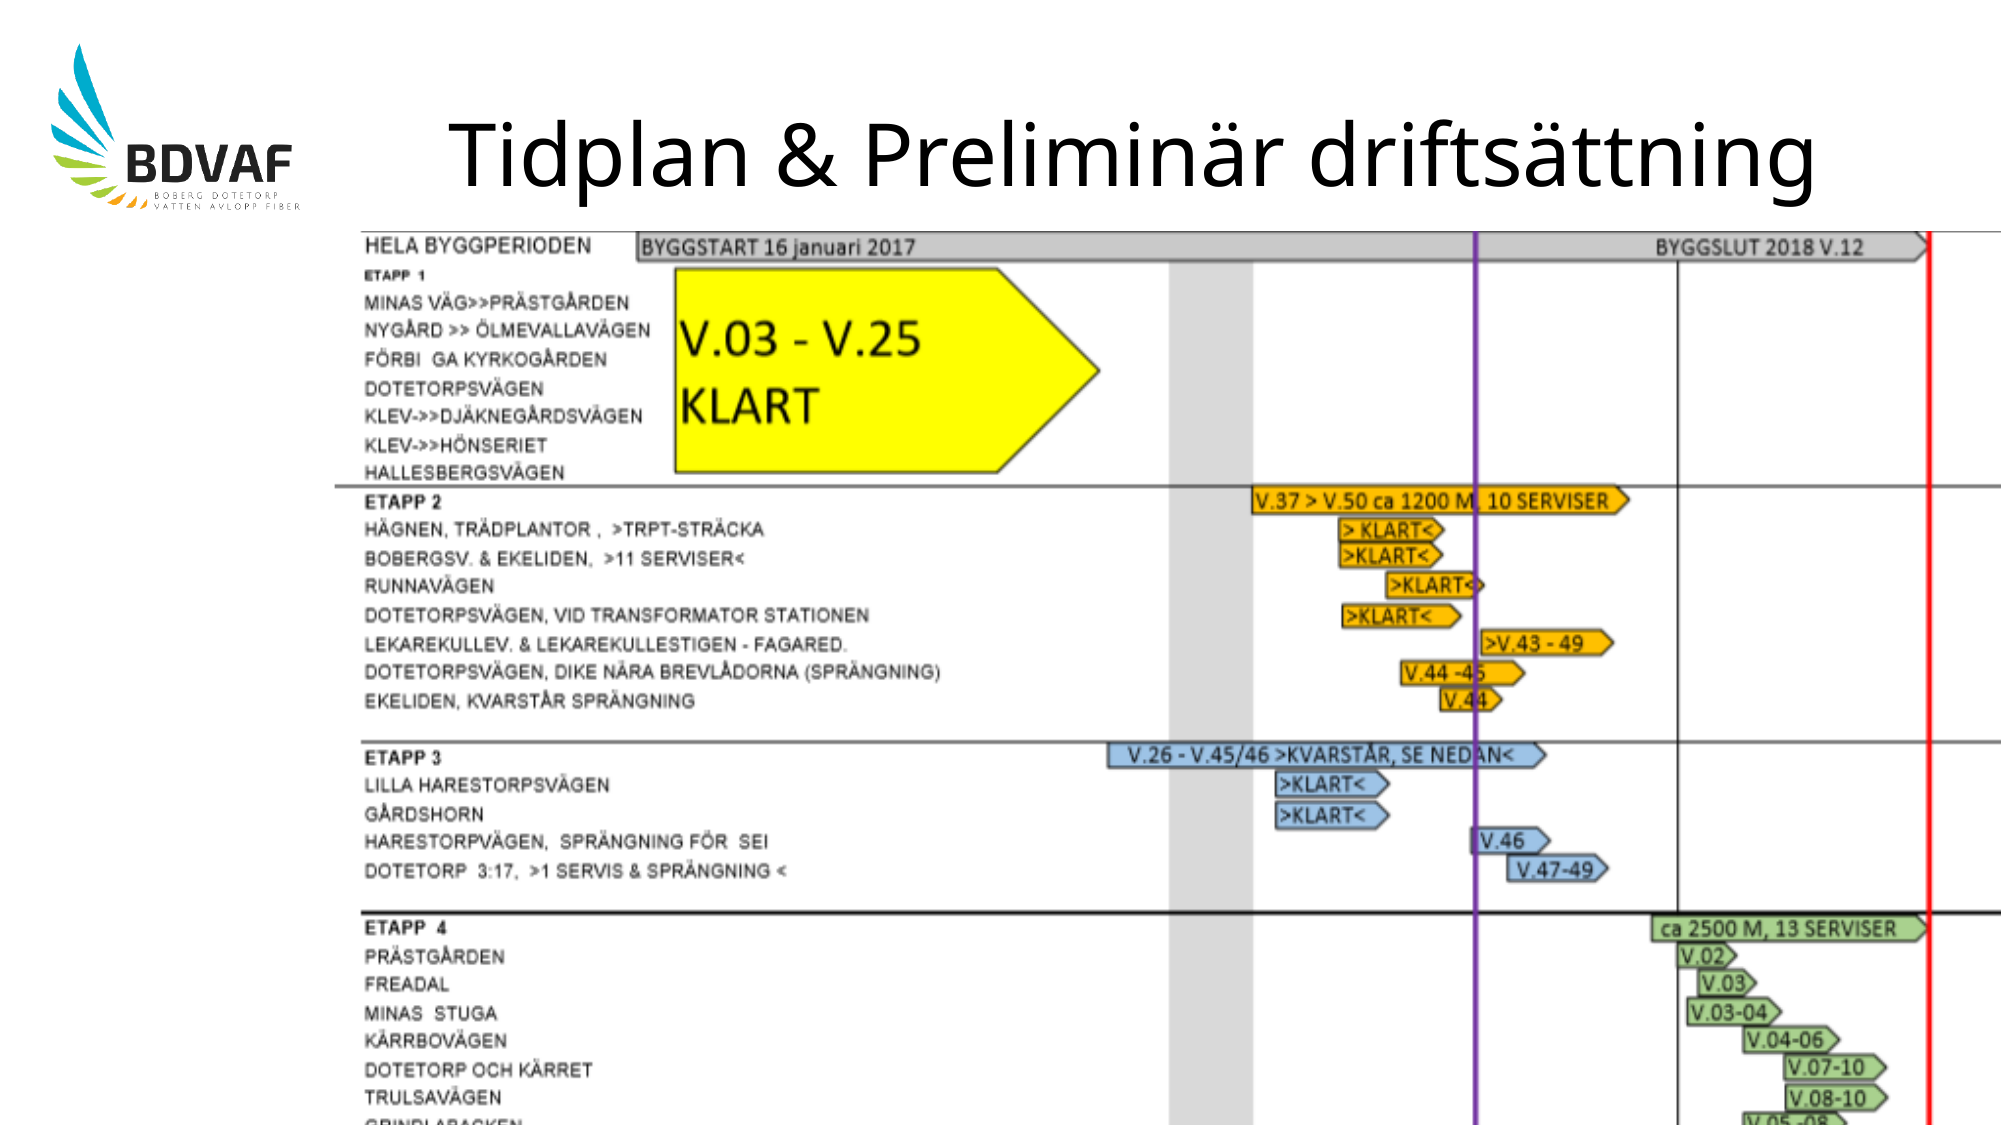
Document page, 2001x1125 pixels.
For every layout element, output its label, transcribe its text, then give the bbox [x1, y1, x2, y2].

title Tidplan & Preliminär driftsättning [433, 59, 1863, 231]
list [26, 41, 367, 212]
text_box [334, 231, 2000, 1125]
